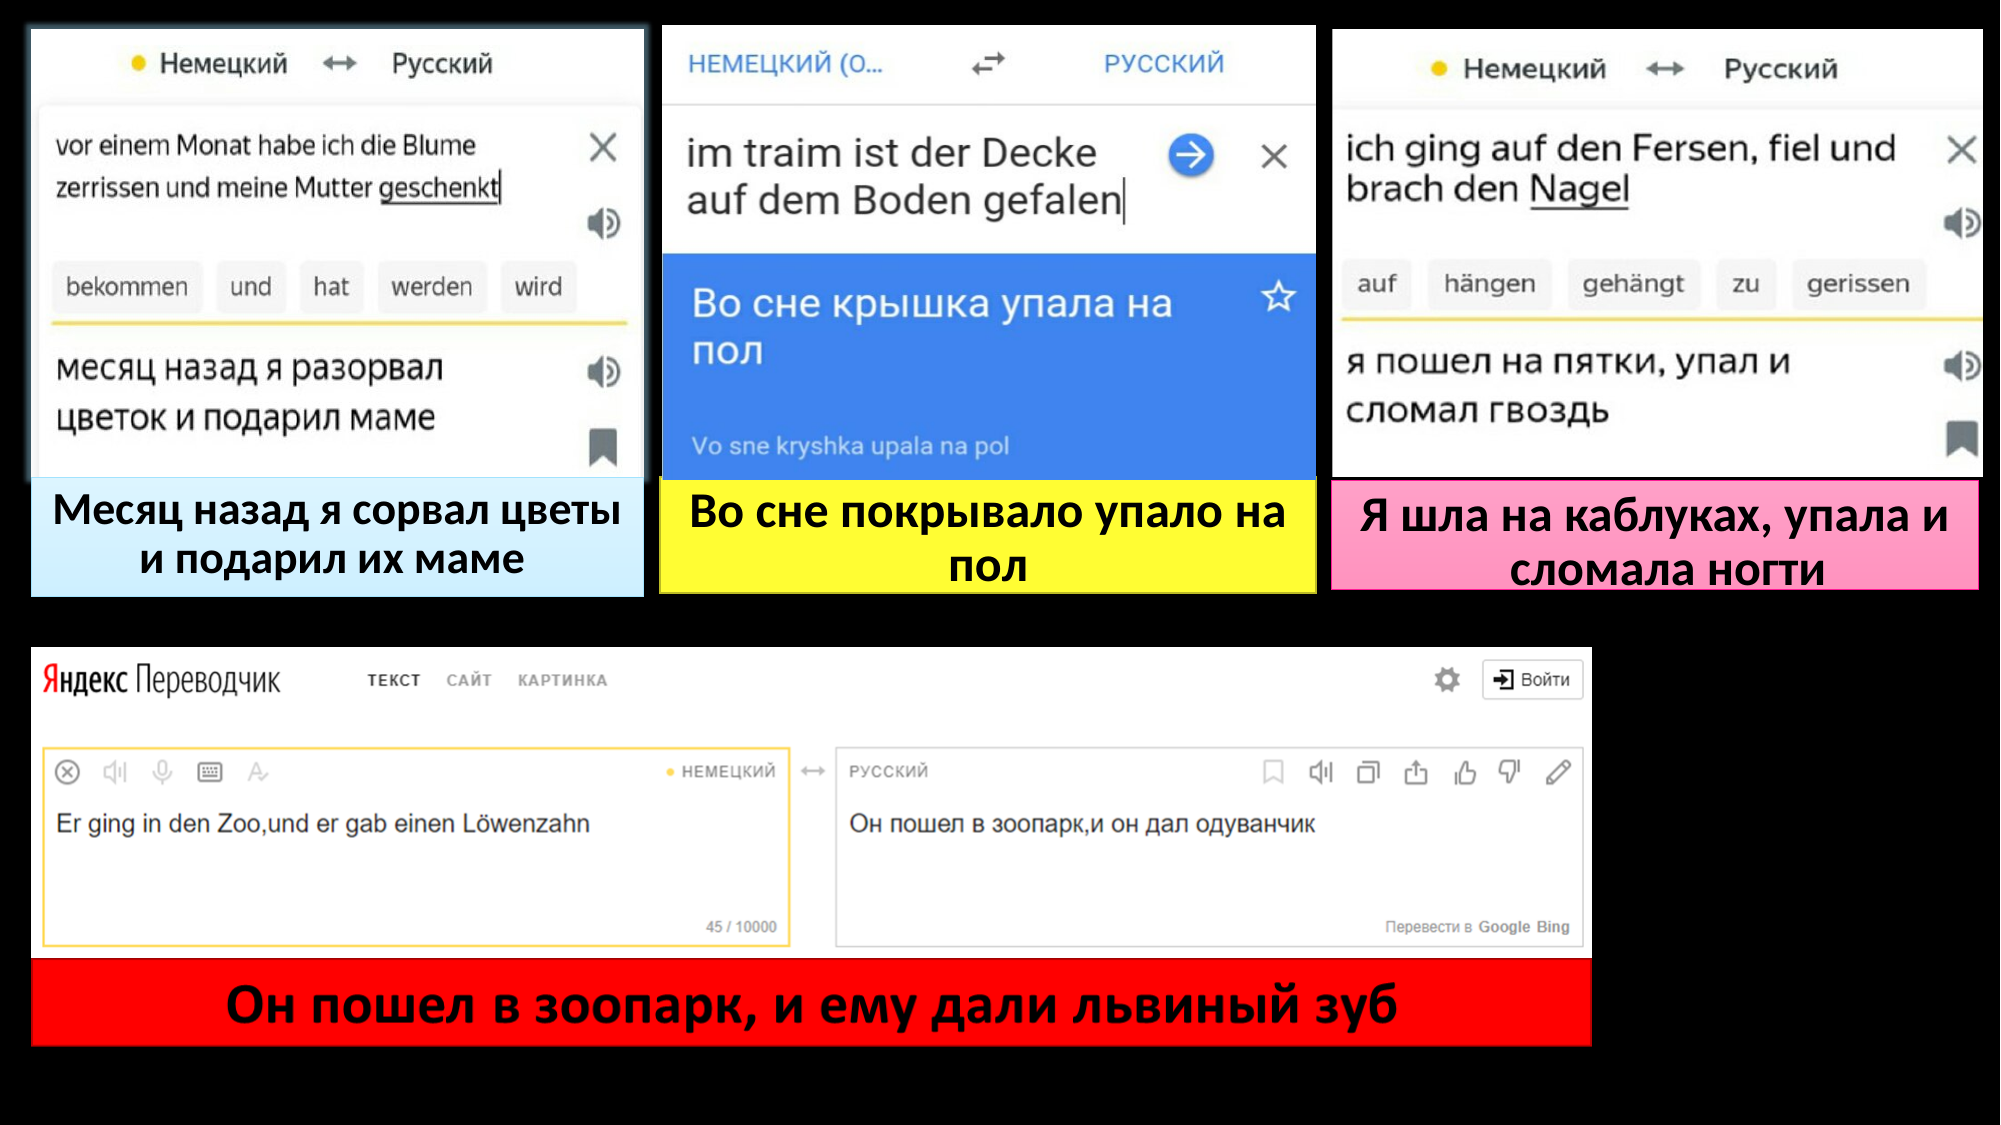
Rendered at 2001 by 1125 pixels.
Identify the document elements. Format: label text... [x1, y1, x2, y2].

picture [1332, 29, 1983, 478]
picture [662, 25, 1317, 480]
picture [30, 29, 644, 478]
text_box Я шла на каблуках, упала и сломала ногти [1331, 480, 1979, 590]
list Во сне покрывало упало на пол [659, 476, 1317, 594]
picture [30, 647, 1592, 1074]
list Месяц назад я сорвал цветы и подарил их маме [31, 478, 644, 597]
